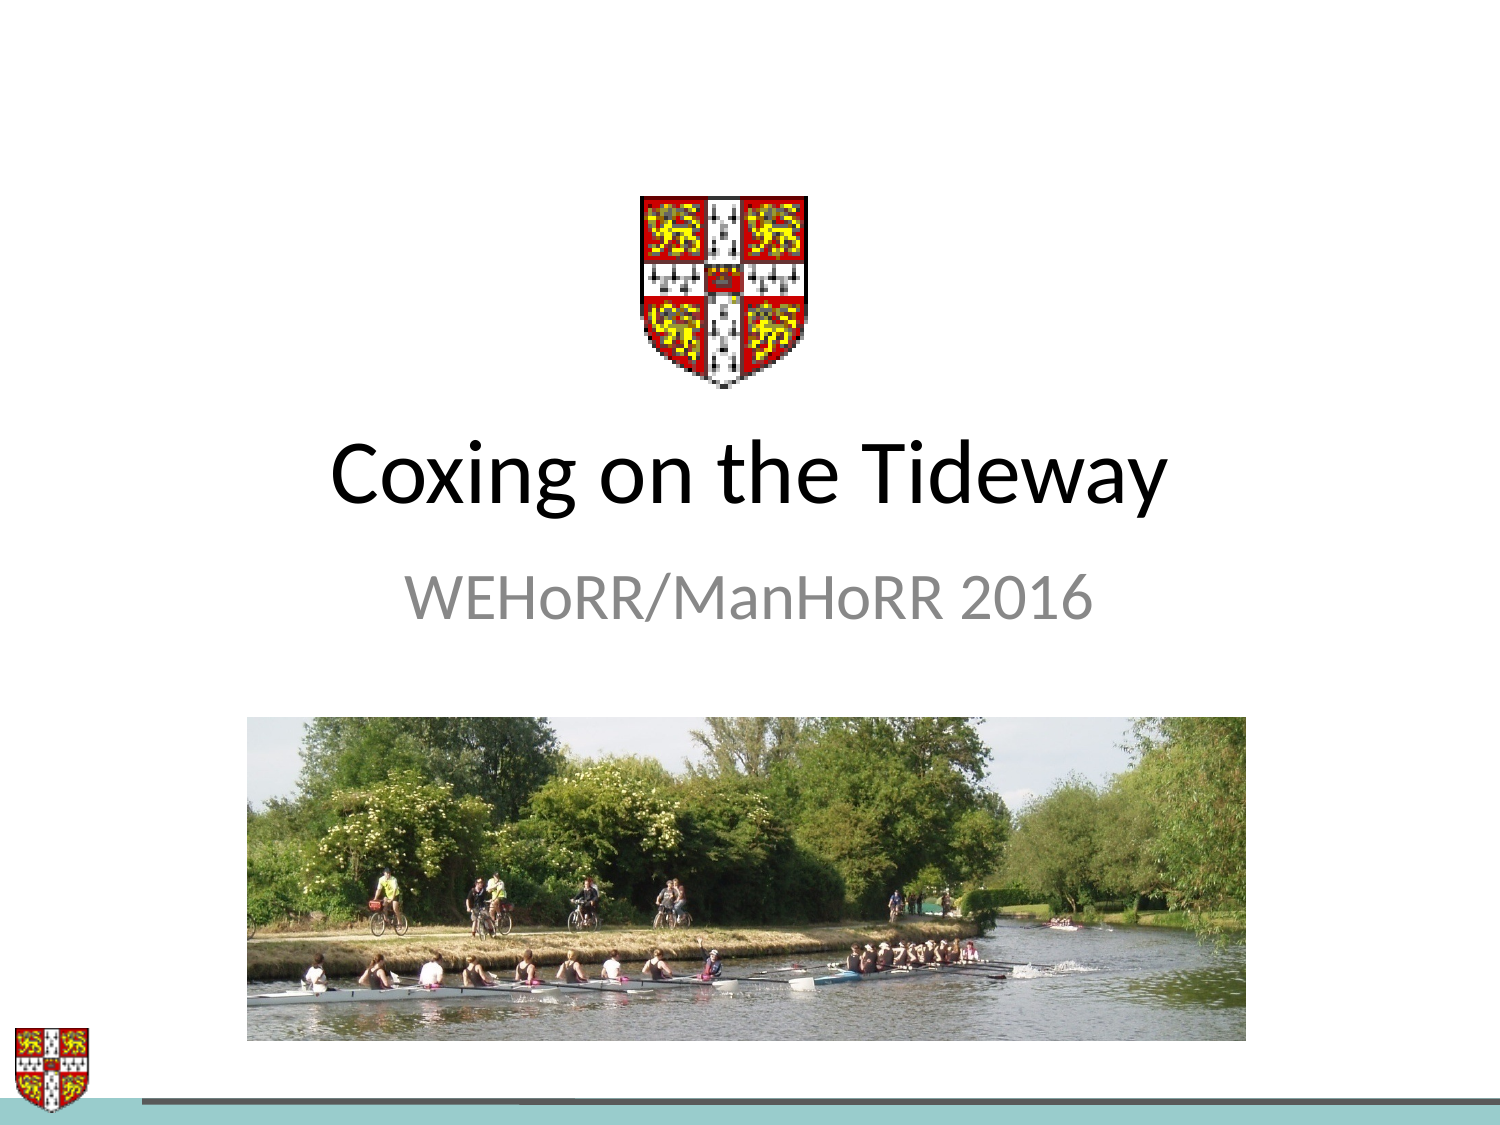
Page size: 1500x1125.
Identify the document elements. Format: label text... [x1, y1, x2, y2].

list WEHoRR/ManHoRR 2016 [224, 544, 1276, 753]
picture [15, 1028, 91, 1113]
picture [247, 716, 1246, 1042]
picture [640, 196, 813, 390]
title Coxing on the Tideway [111, 345, 1388, 588]
